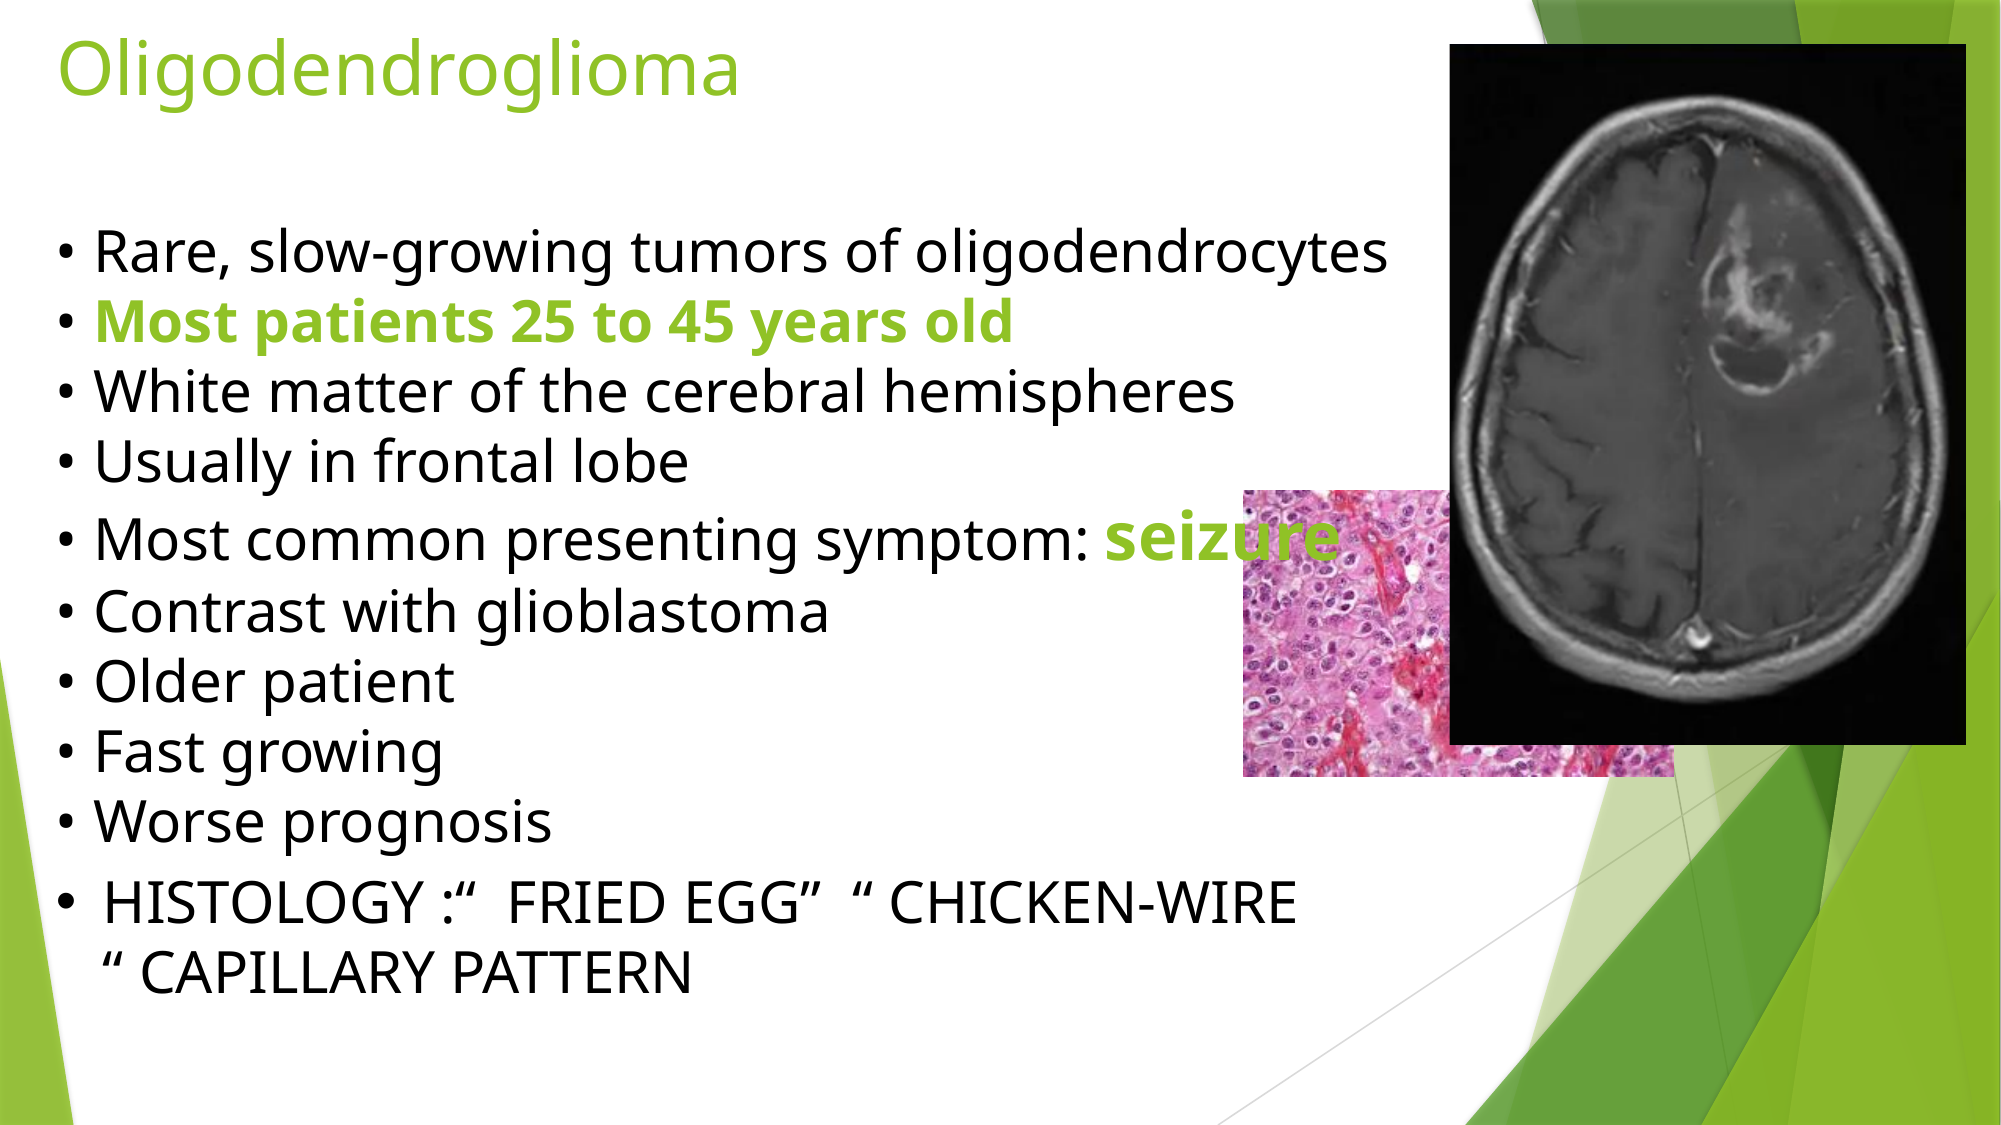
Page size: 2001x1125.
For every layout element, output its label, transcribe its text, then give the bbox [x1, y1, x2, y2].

text_box • Rare, slow-growing tumors of oligodendrocytes • Most patients 25 to 45 years old • White matter of the cerebral hemispheres • Usually in frontal lobe • Most common presenting symptom: seizure • Contrast with glioblastoma • Older patient • Fast growing • Worse prognosis Histology :“ Fried egg” “ Chicken-wire “ capillary pattern [40, 206, 1539, 1125]
title Oligodendroglioma [40, 12, 1666, 206]
picture [1448, 43, 1967, 745]
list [1242, 490, 1674, 778]
